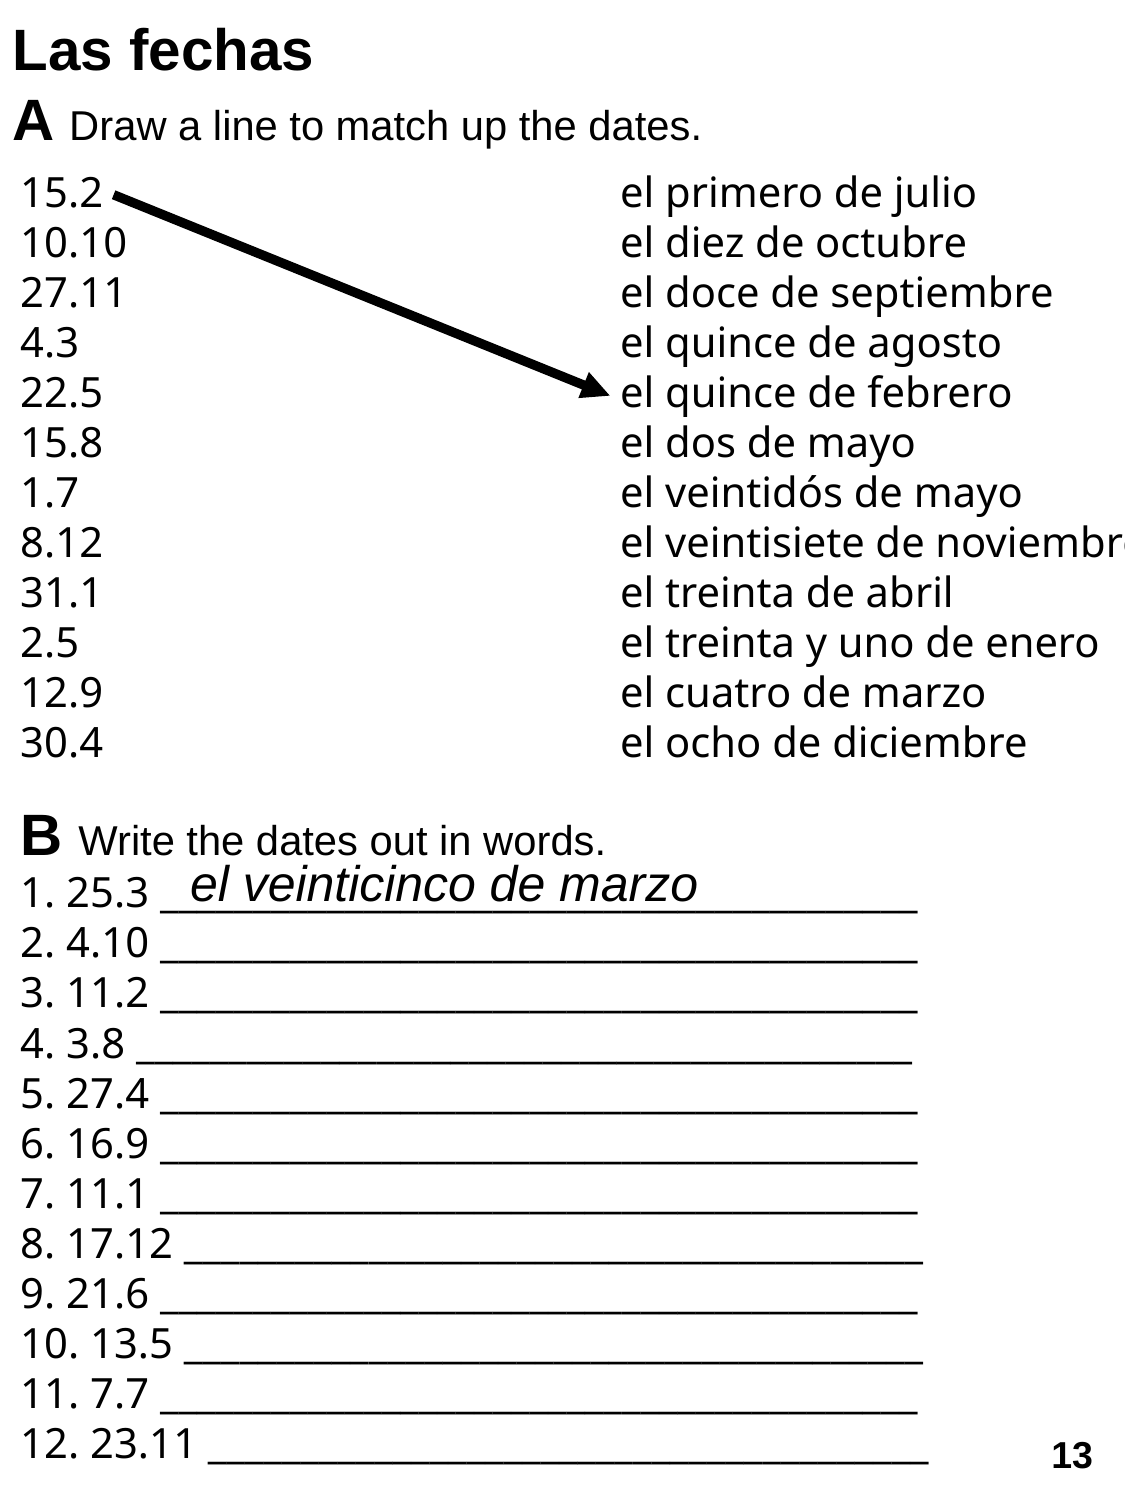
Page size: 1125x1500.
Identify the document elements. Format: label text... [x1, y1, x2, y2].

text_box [113, 194, 610, 396]
text_box 15.2 el primero de julio 10.10 el diez de octubre 27.11 el doce de septiembre 4.3 el quince de agosto 22.5 el quince de febrero 15.8 el dos de mayo 1.7 el veintidós de mayo 8.12 el veintisiete de noviembre 31.1 el treinta de abril 2.5 el treinta y uno de enero 12.9 el cuatro de marzo 30.4 el ocho de diciembre 1. 25.3 _________________________________________ 2. 4.10 _________________________________________ 3. 11.2 _________________________________________ 4. 3.8 __________________________________________ 5. 27.4 _________________________________________ 6. 16.9 _________________________________________ 7. 11.1 _________________________________________ 8. 17.12 ________________________________________ 9. 21.6 _________________________________________ 10. 13.5 ________________________________________ 11. 7.7 _________________________________________ 12. 23.11 _______________________________________ [5, 158, 1125, 1474]
text_box B Write the dates out in words. [5, 789, 669, 875]
text_box el veinticinco de marzo [175, 844, 1003, 920]
text_box 13 [1029, 1415, 1116, 1491]
text_box Las fechas A Draw a line to match up the dates. [0, 5, 1112, 160]
